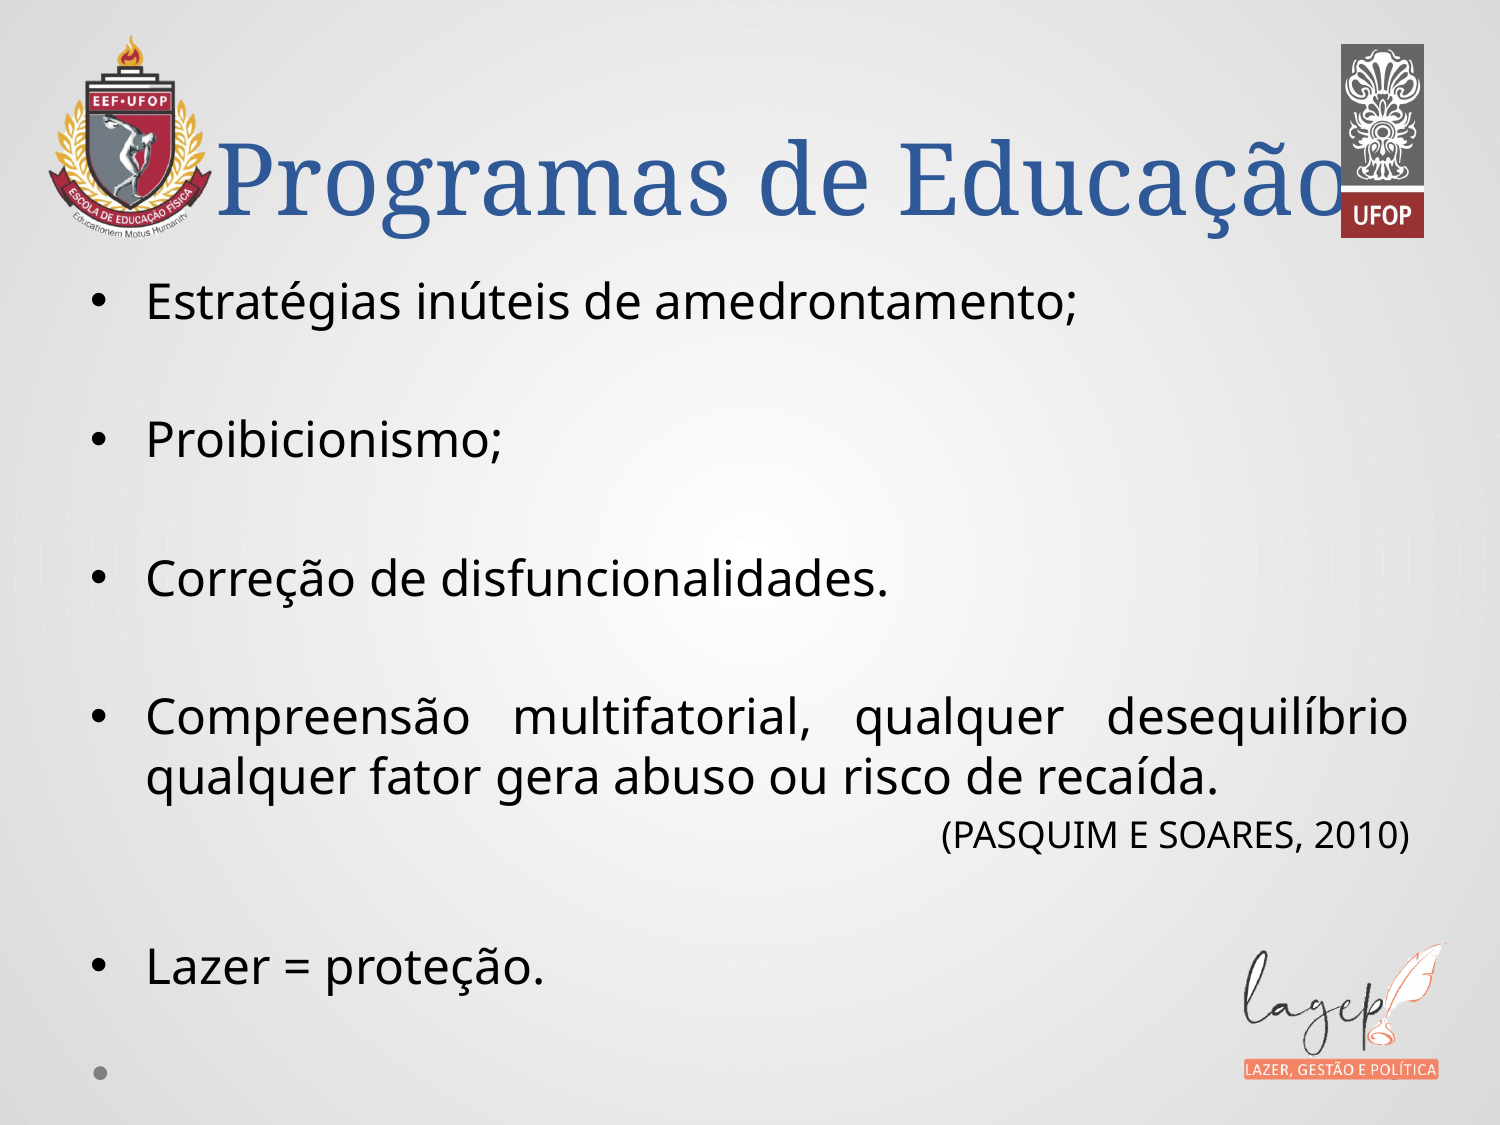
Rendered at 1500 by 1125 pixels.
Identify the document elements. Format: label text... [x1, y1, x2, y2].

picture [1341, 44, 1424, 238]
picture [41, 30, 220, 243]
title Programas de Educação [109, 0, 1460, 243]
list Estratégias inúteis de amedrontamento; Proibicionismo; Correção de disfuncionalidades. Compreensão multifatorial, qualquer desequilíbrio qualquer fator gera abuso ou risco de recaída. (PASQUIM E SOARES, 2010) Lazer = proteção. [75, 262, 1425, 1005]
picture [1222, 920, 1460, 1099]
